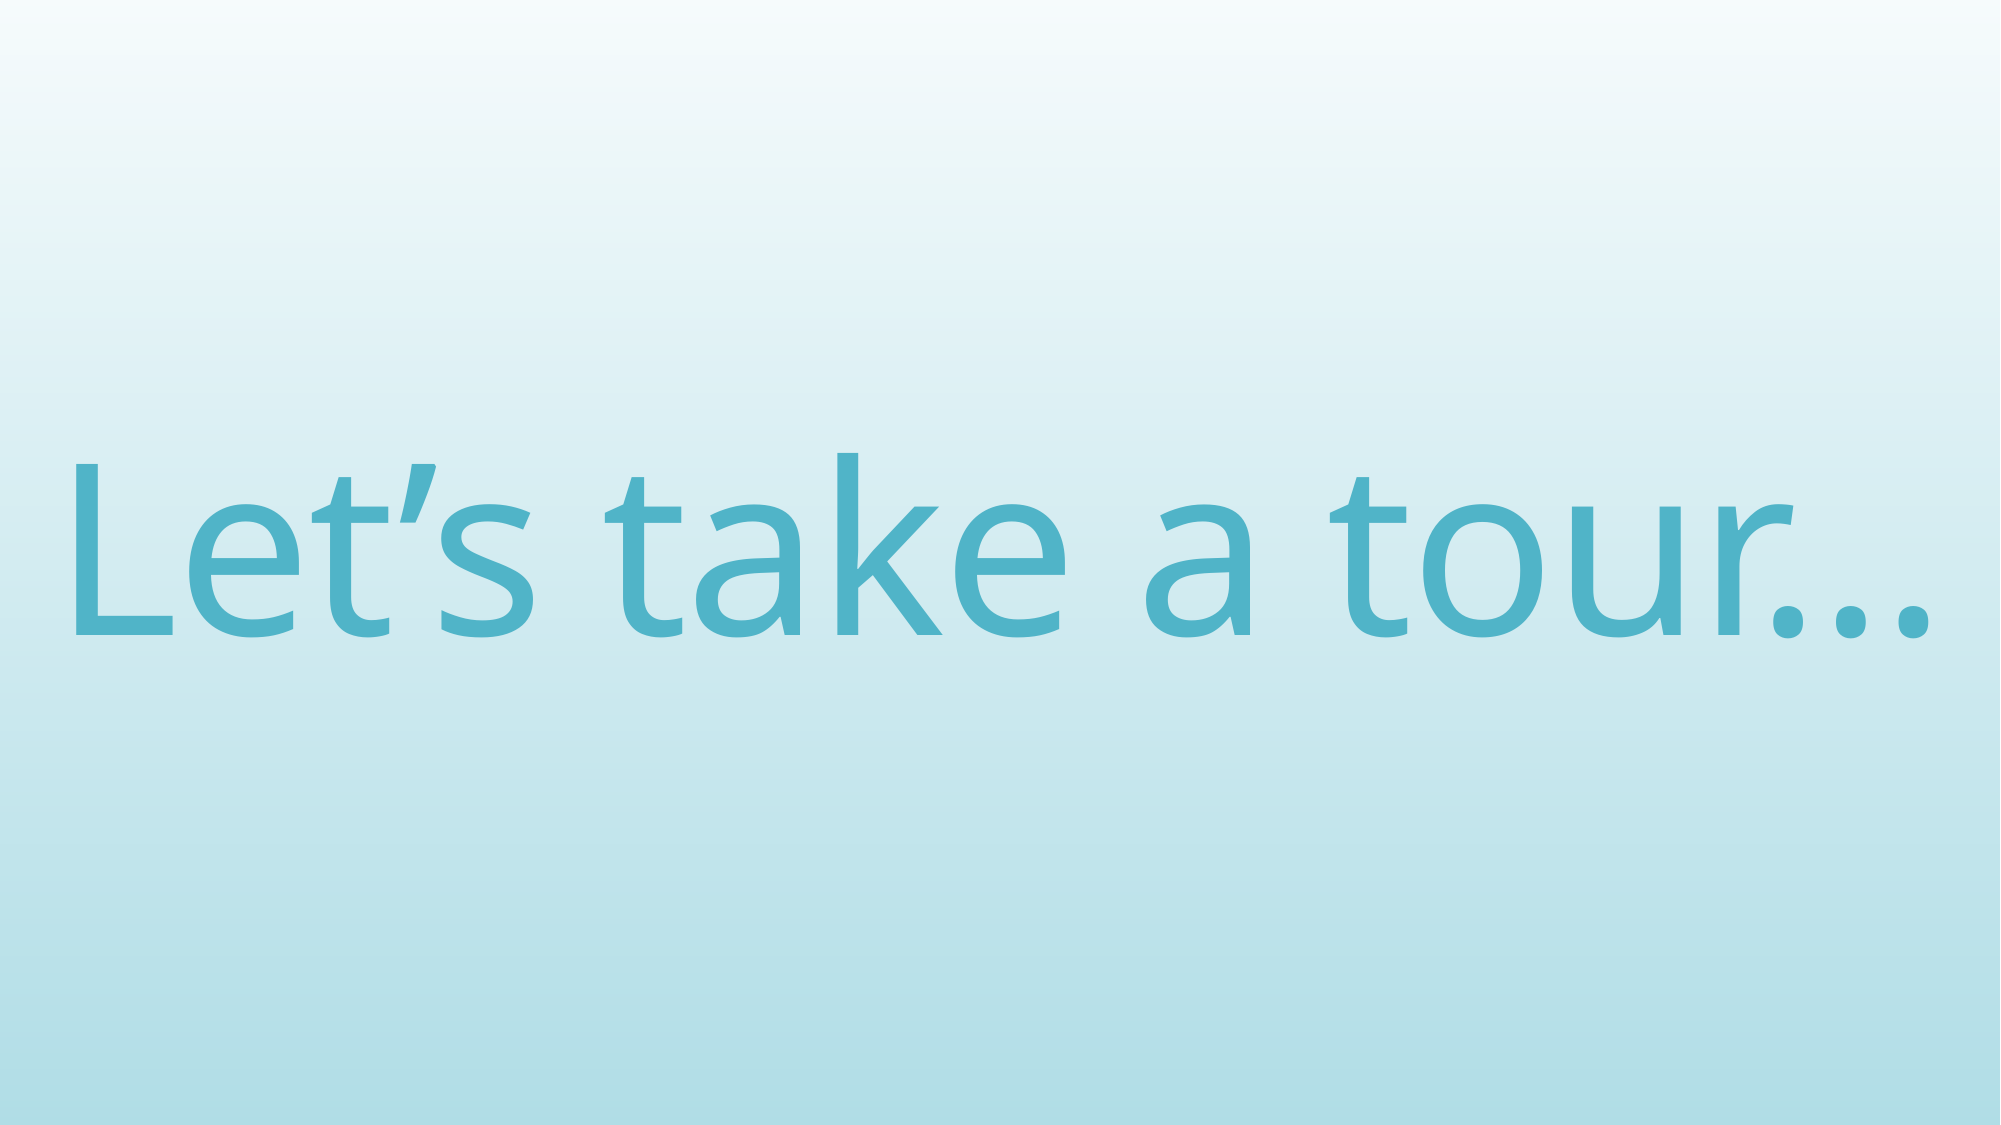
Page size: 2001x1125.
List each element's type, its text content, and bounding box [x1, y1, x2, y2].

title Let’s take a tour… [0, 0, 2000, 1125]
